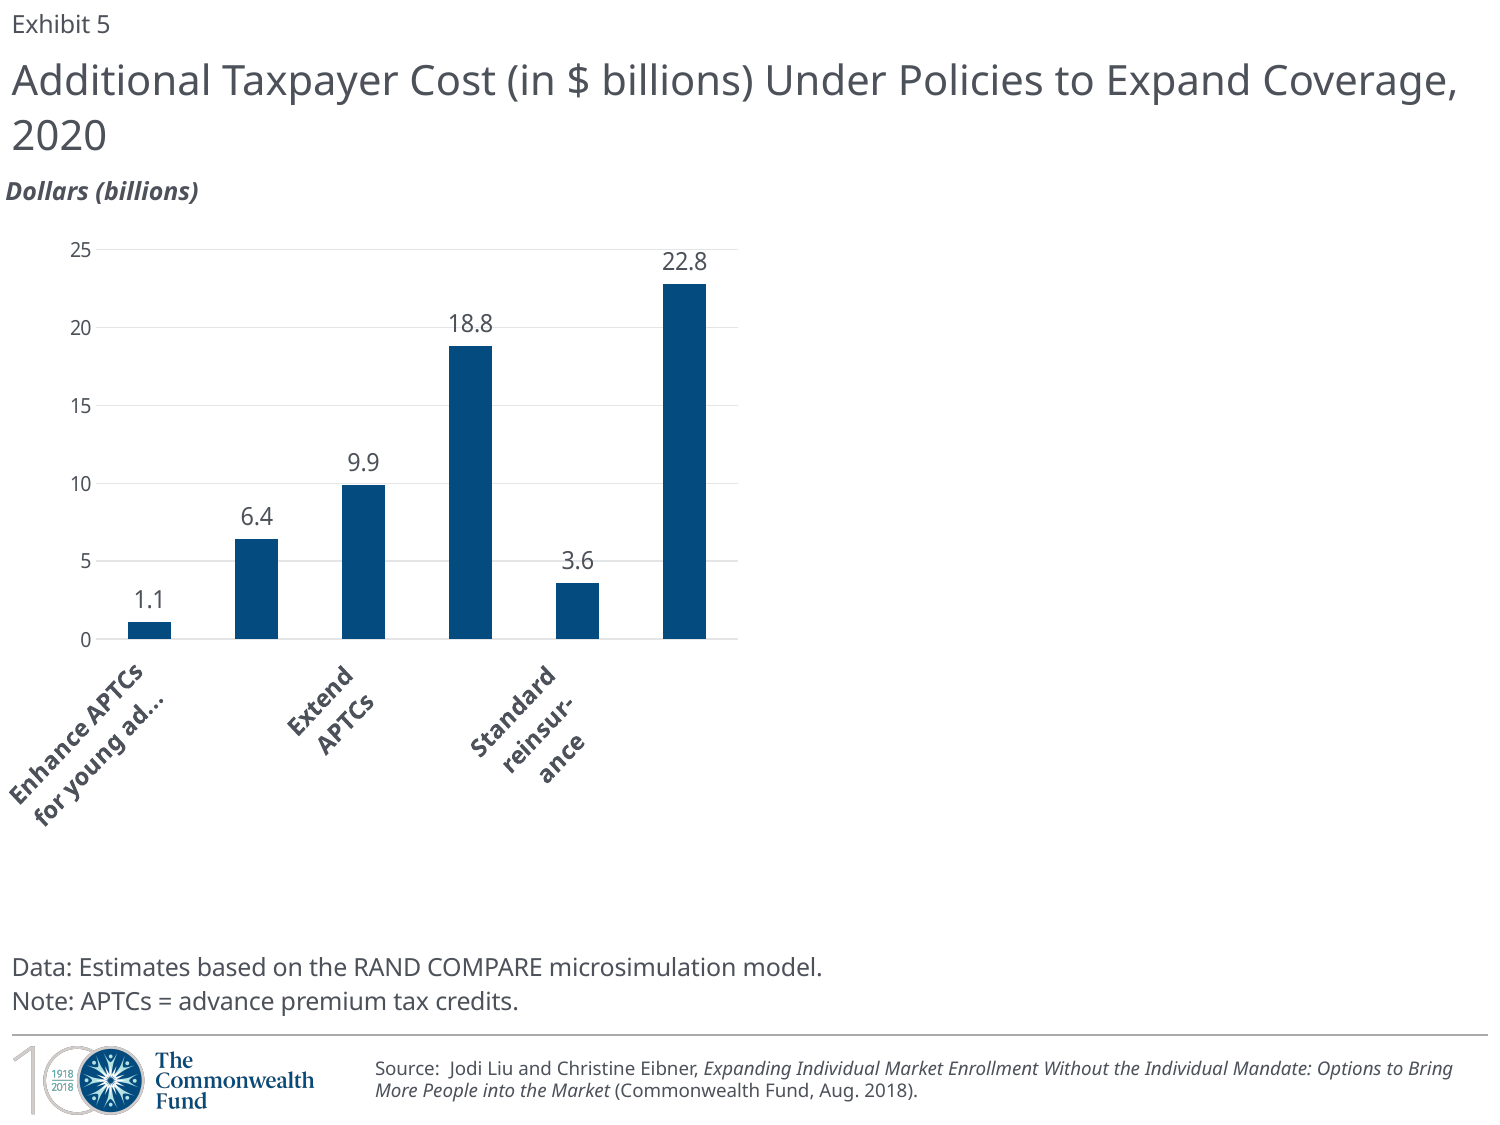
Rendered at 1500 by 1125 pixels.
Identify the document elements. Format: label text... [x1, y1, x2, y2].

title Additional Taxpayer Cost (in $ billions) Under Policies to Expand Coverage, 2020 [11, 48, 1489, 173]
list Exhibit 5 [11, 1, 1489, 39]
chart [1, 172, 745, 840]
picture [13, 1046, 315, 1115]
list Data: Estimates based on the RAND COMPARE microsimulation model. Note: APTCs = advance premium tax credits. [11, 875, 1489, 1016]
